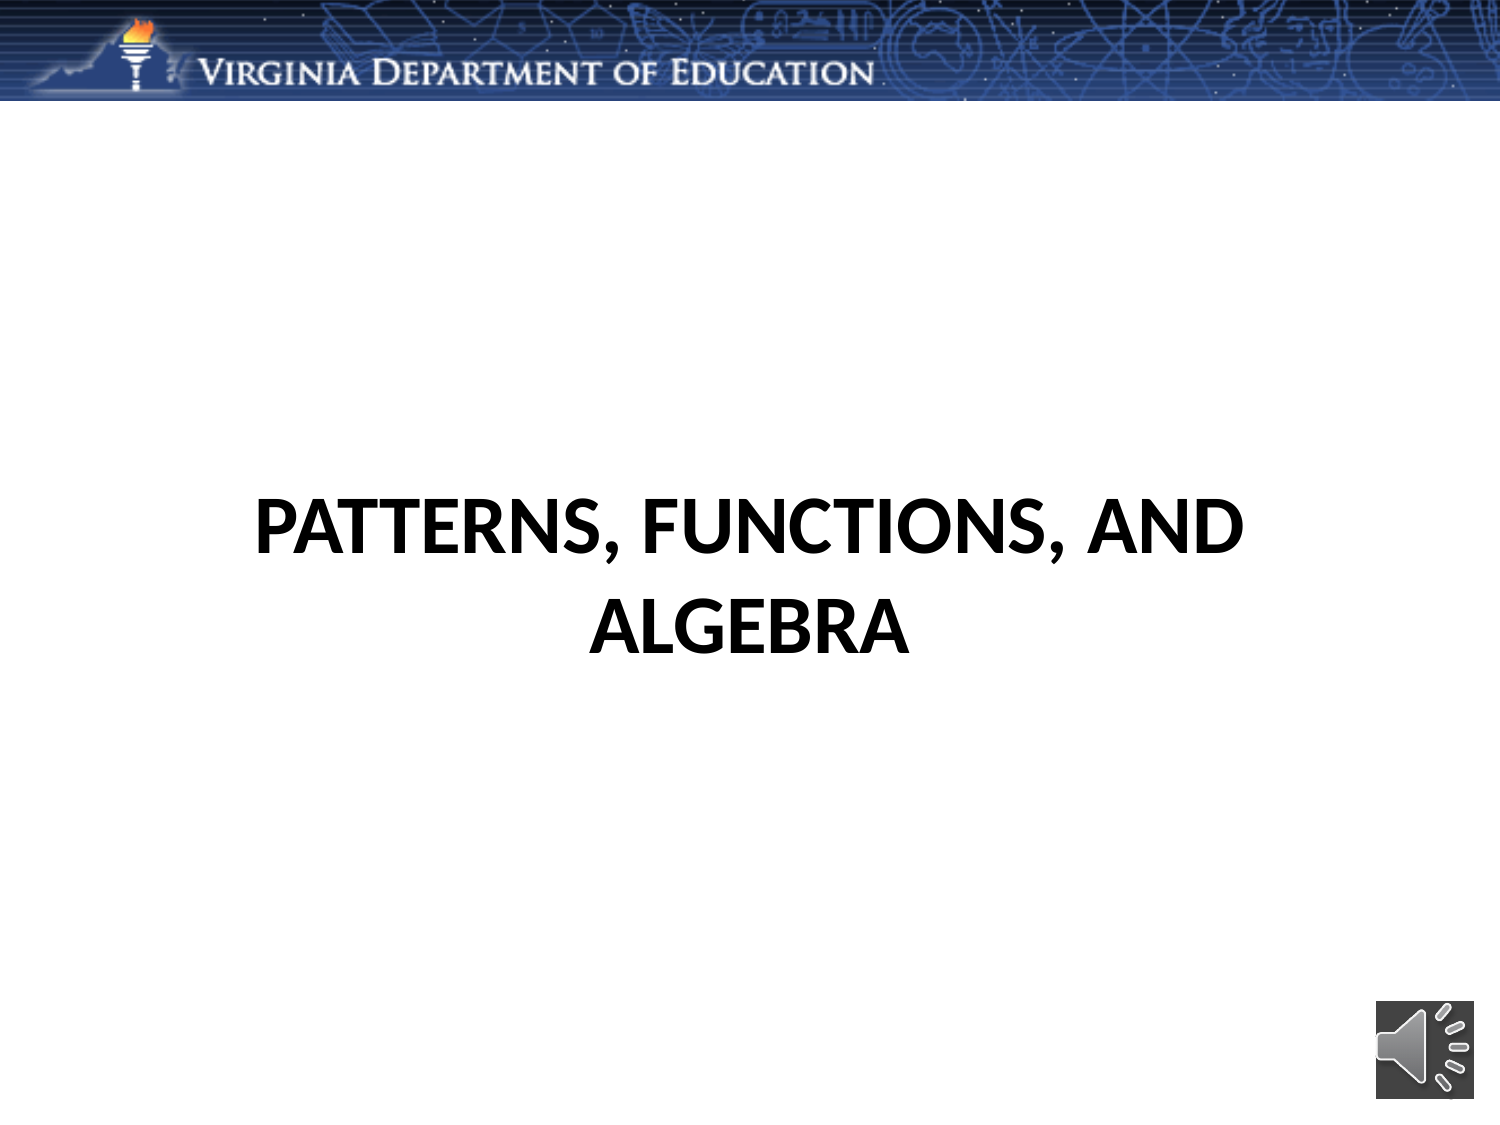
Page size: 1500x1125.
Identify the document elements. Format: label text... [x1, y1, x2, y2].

title Patterns, Functions, and Algebra [112, 462, 1388, 676]
picture [0, 0, 1500, 101]
slide_number 29 [1124, 1062, 1476, 1125]
picture [1374, 999, 1476, 1101]
